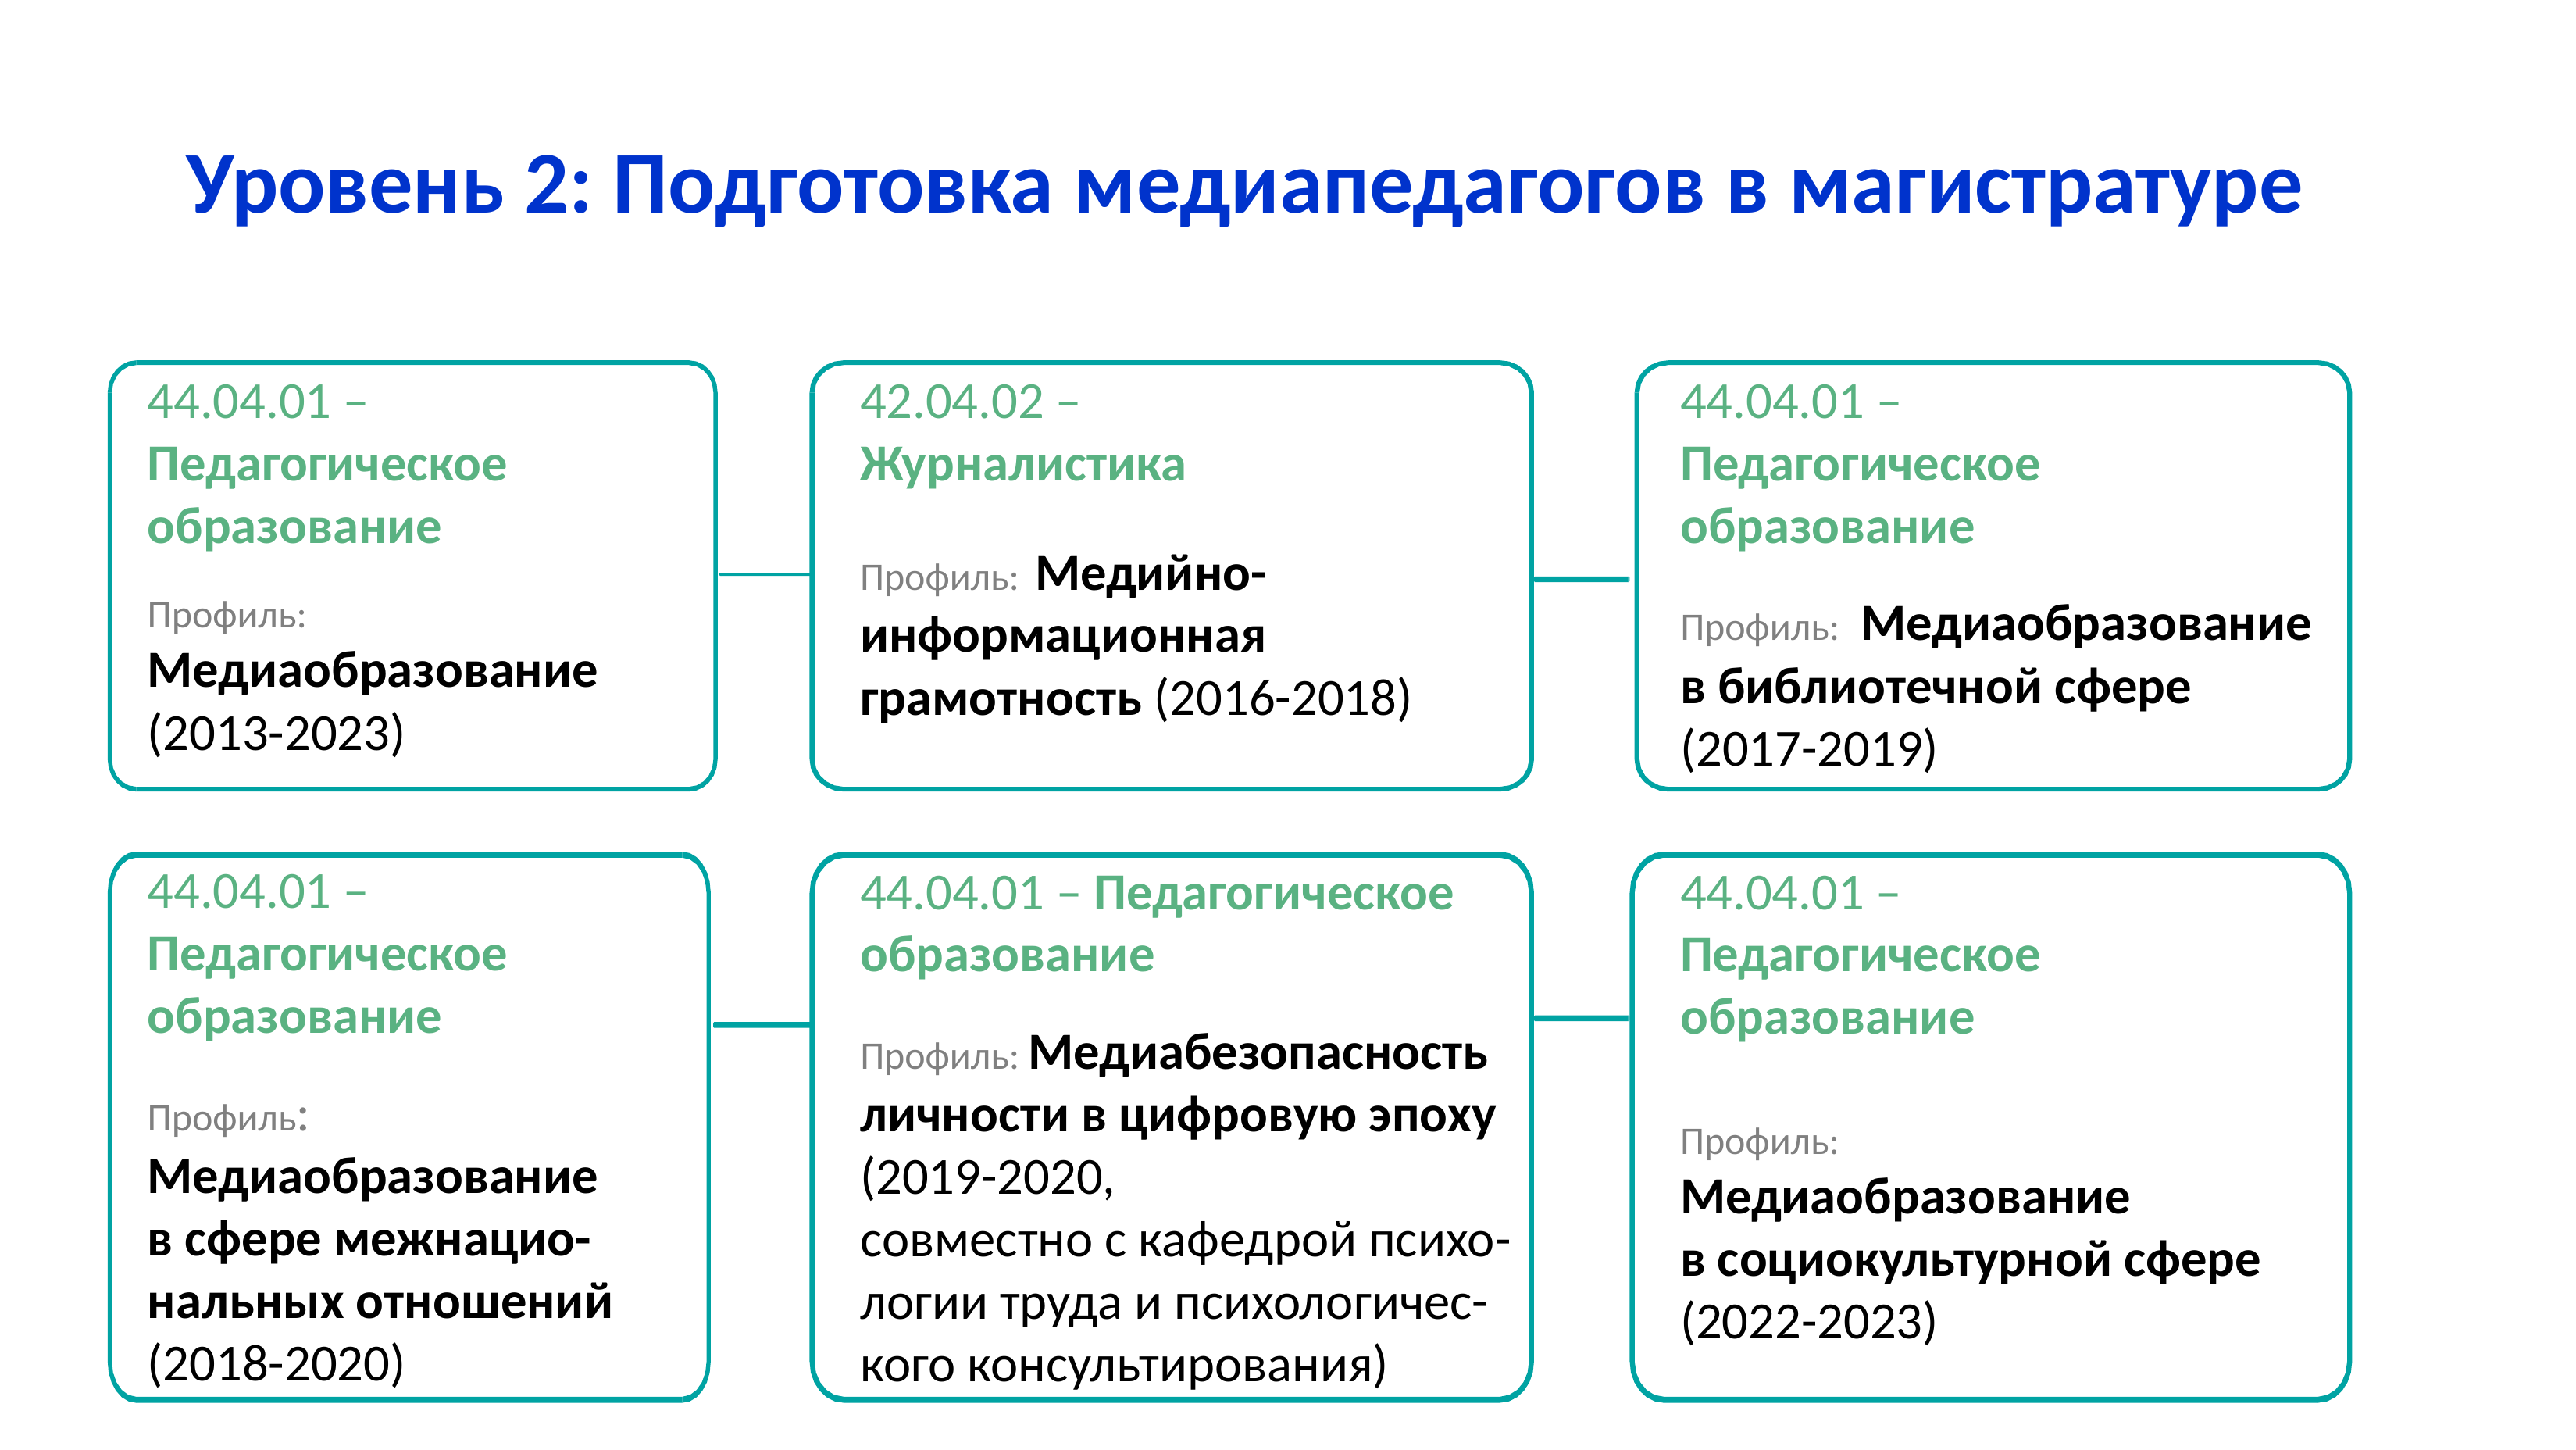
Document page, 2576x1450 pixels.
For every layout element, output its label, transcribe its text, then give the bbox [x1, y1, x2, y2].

text_box [1534, 576, 1630, 583]
text_box 44.04.01 – Педагогическое образование Профиль: Медиаобразование в библиотечной сфере (2017-2019) [1668, 360, 2353, 782]
text_box [107, 360, 718, 792]
text_box Уровень 2: Подготовка медиапедагогов в магистратуре [174, 119, 2401, 237]
text_box [809, 852, 1515, 1403]
text_box 42.04.02 – Журналистика Профиль: Медийно- информационная грамотность (2016-2018) [848, 360, 1453, 731]
text_box [1634, 360, 2342, 792]
text_box 44.04.01 – Педагогическое образование Профиль: Медиаобразование в сфере межнацио-нальных отношений (2018-2020) [135, 850, 711, 1398]
text_box [1534, 1015, 1630, 1022]
text_box [713, 1022, 812, 1028]
text_box 44.04.01 – Педагогическое образование Профиль: Медиаобразование (2013-2023) [135, 360, 673, 766]
text_box [809, 360, 1534, 792]
text_box [719, 573, 815, 577]
text_box 44.04.01 – Педагогическое образование Профиль: Медиабезопасность личности в цифровую эпоху (2019-2020, совместно с кафедрой психо-логии труда и психологичес-кого консультирования) [848, 852, 1534, 1398]
text_box [1629, 852, 2353, 1403]
text_box 44.04.01 – Педагогическое образование Профиль: Медиаобразование в социокультурной сфере (2022-2023) [1668, 852, 2303, 1355]
text_box [107, 852, 696, 1403]
